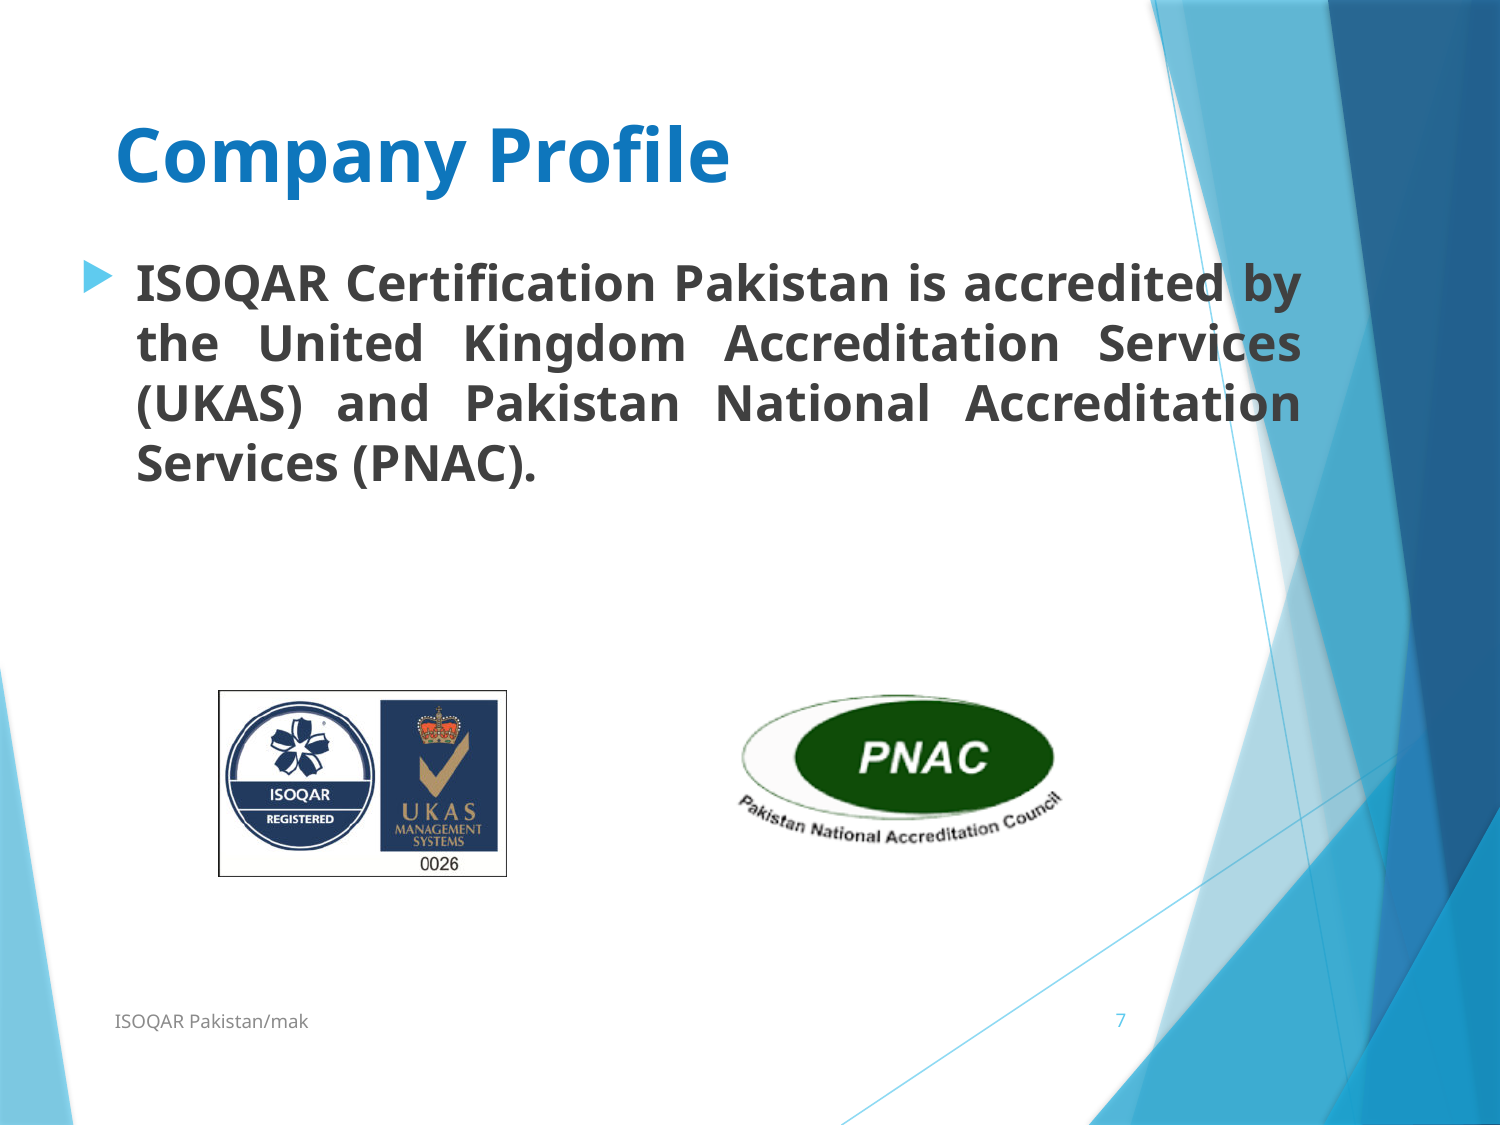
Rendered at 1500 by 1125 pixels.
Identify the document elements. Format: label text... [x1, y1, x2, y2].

picture [690, 621, 1117, 906]
footer ISOQAR Pakistan/mak [99, 991, 859, 1051]
slide_number 7 [1057, 991, 1142, 1051]
list ISOQAR Certification Pakistan is accredited by the United Kingdom Accreditation Services (UKAS) and Pakistan National Accreditation Services (PNAC). [64, 244, 1318, 1047]
picture [217, 689, 507, 877]
title Company Profile [99, 99, 1142, 244]
